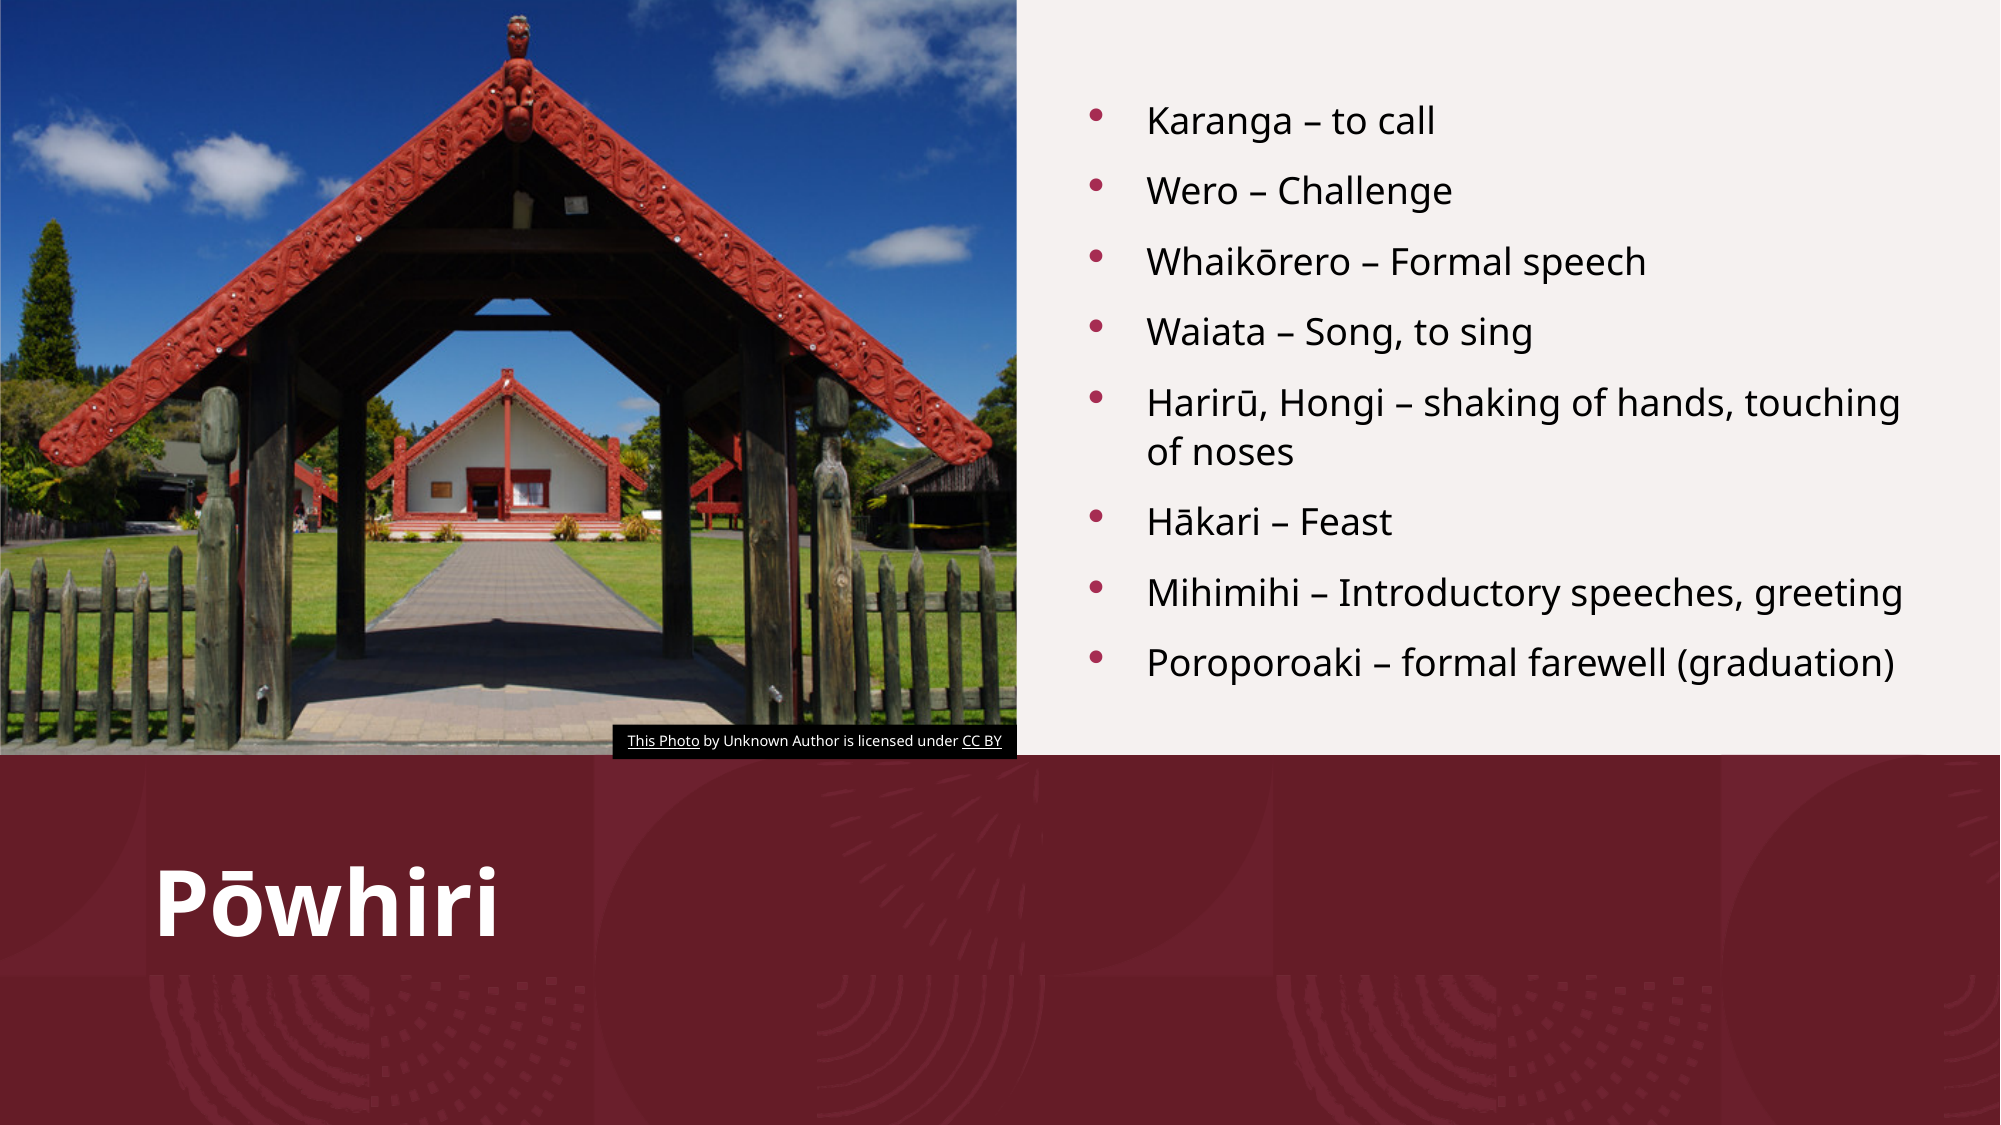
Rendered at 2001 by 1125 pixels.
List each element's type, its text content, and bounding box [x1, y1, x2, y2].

picture [0, 0, 1017, 758]
title Pōwhiri [137, 800, 1779, 1000]
list Karanga – to call Wero – Challenge Whaikōrero – Formal speech Waiata – Song, to sing Harirū, Hongi – shaking of hands, touching of noses Hākari – Feast Mihimihi – Introductory speeches, greeting Poroporoaki – formal farewell (graduation) [1074, 65, 1924, 712]
text_box [1017, 0, 2000, 753]
text_box [0, 753, 2000, 1125]
